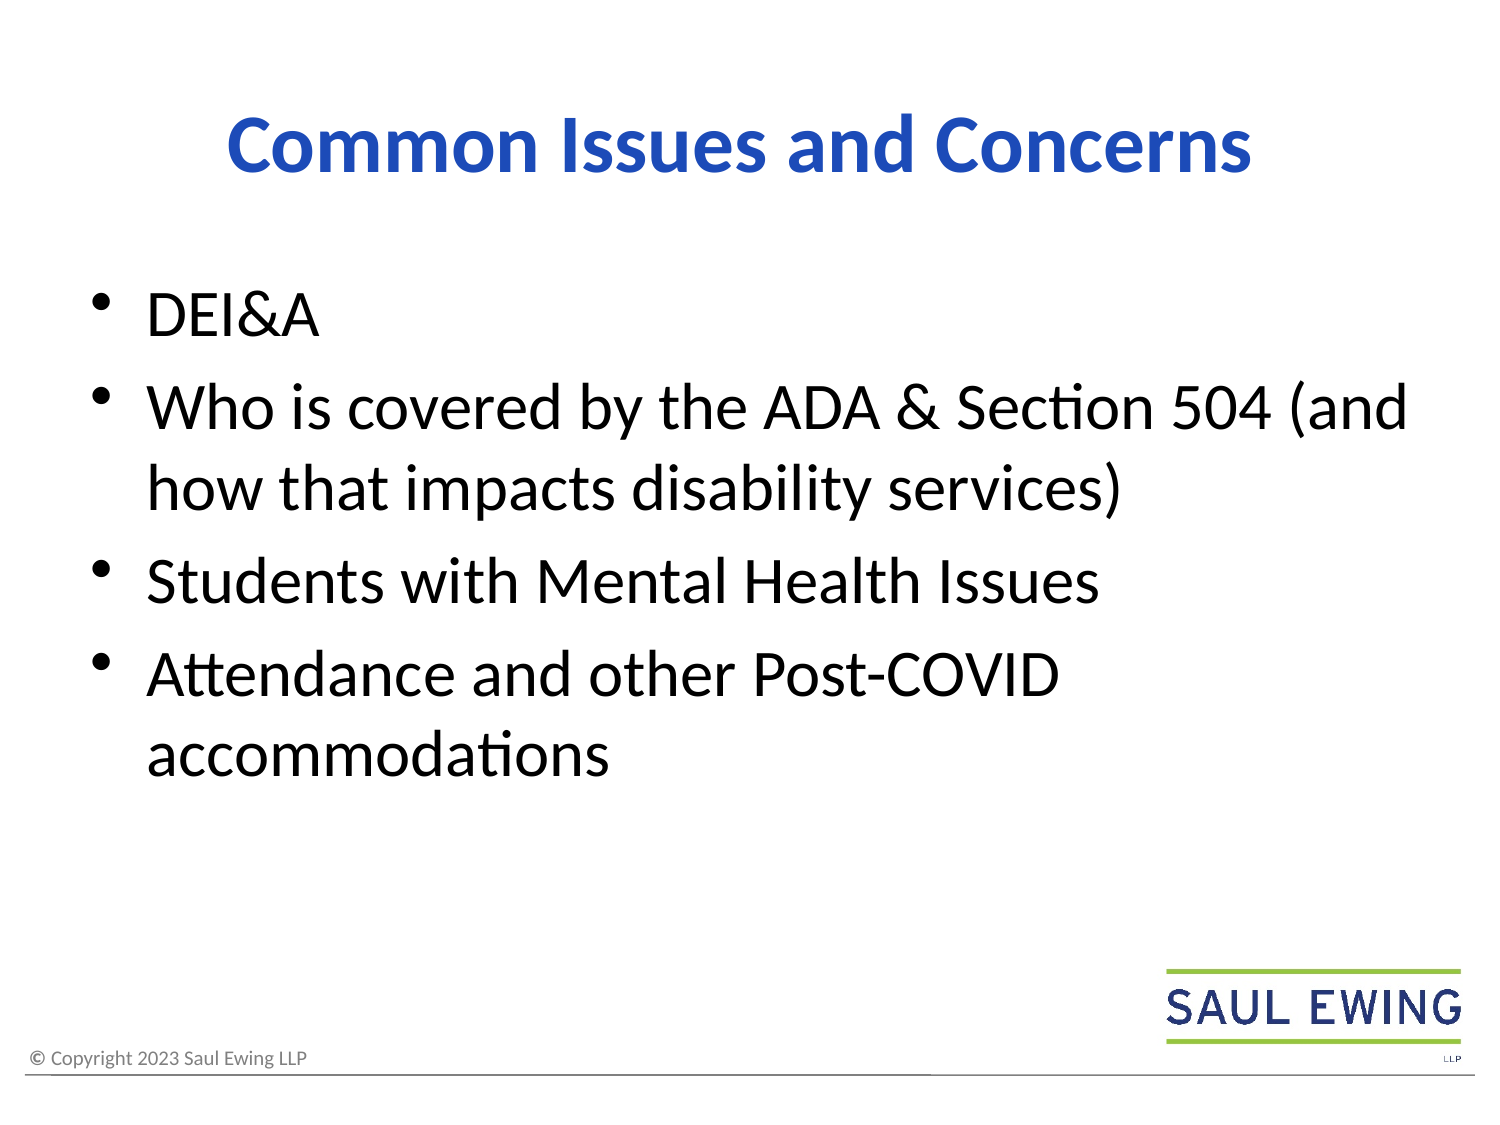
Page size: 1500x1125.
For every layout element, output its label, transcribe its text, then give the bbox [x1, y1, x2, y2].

list DEI&A Who is covered by the ADA & Section 504 (and how that impacts disability services) Students with Mental Health Issues Attendance and other Post-COVID accommodations [75, 262, 1425, 1005]
picture [1124, 924, 1500, 1090]
title Common Issues and Concerns [75, 45, 1425, 233]
